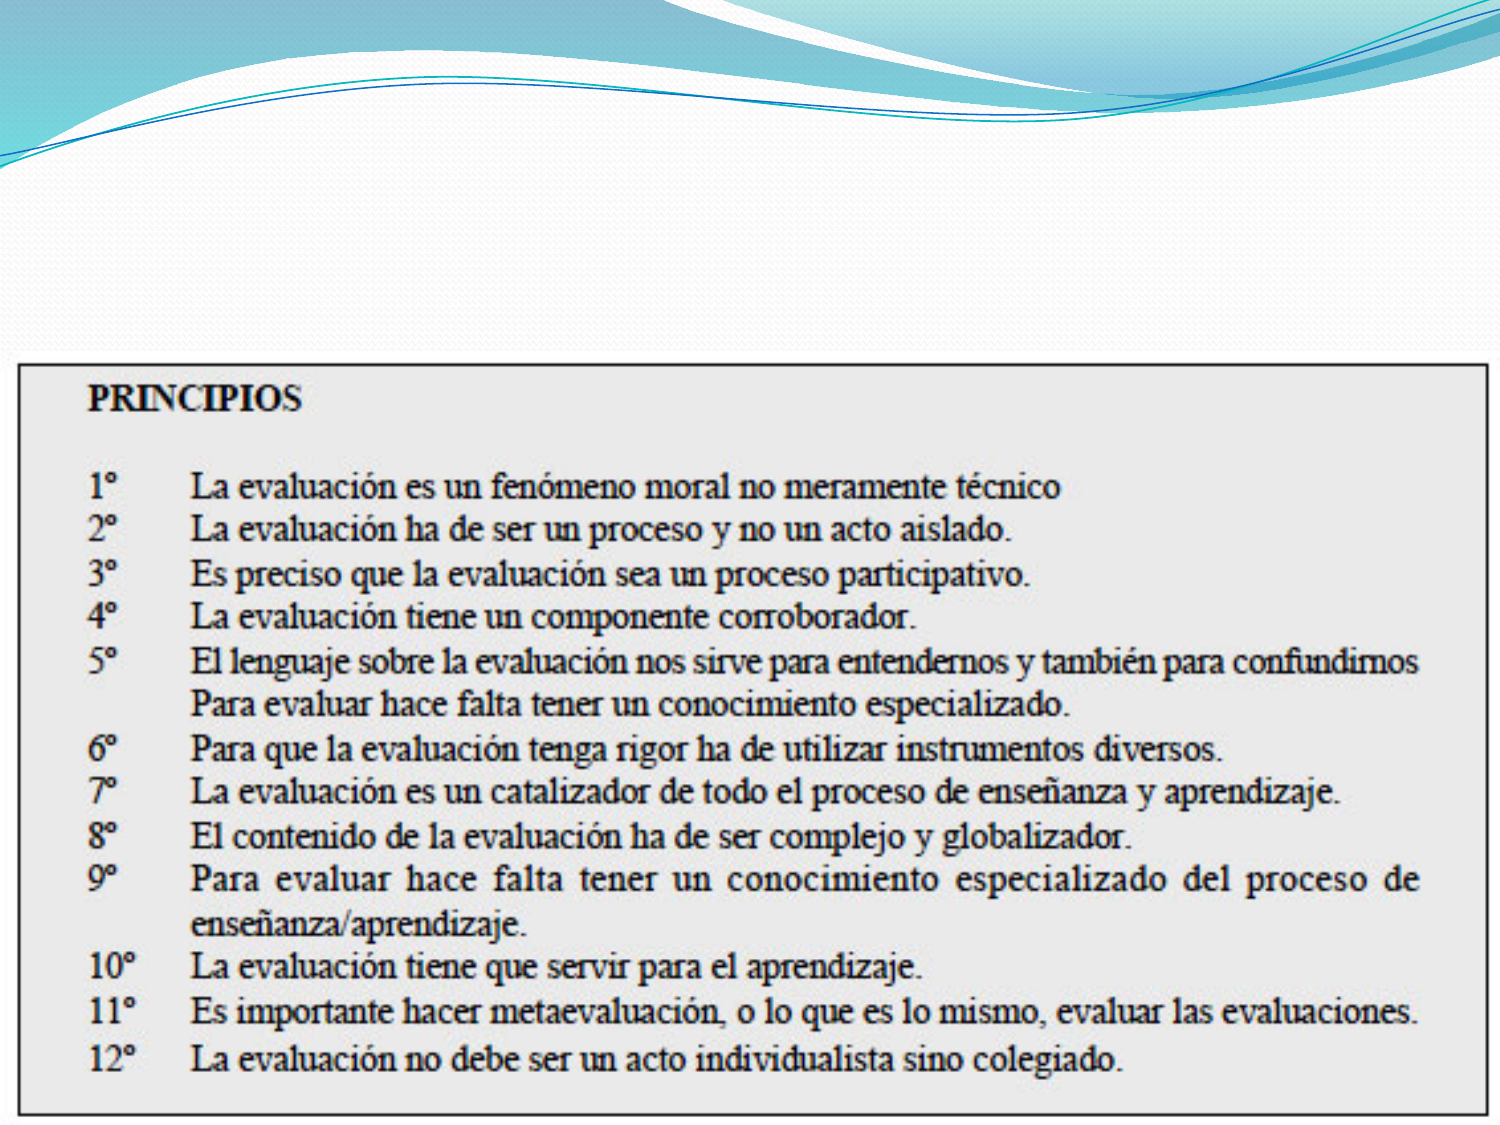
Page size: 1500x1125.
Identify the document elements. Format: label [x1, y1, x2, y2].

picture [0, 351, 1500, 1125]
